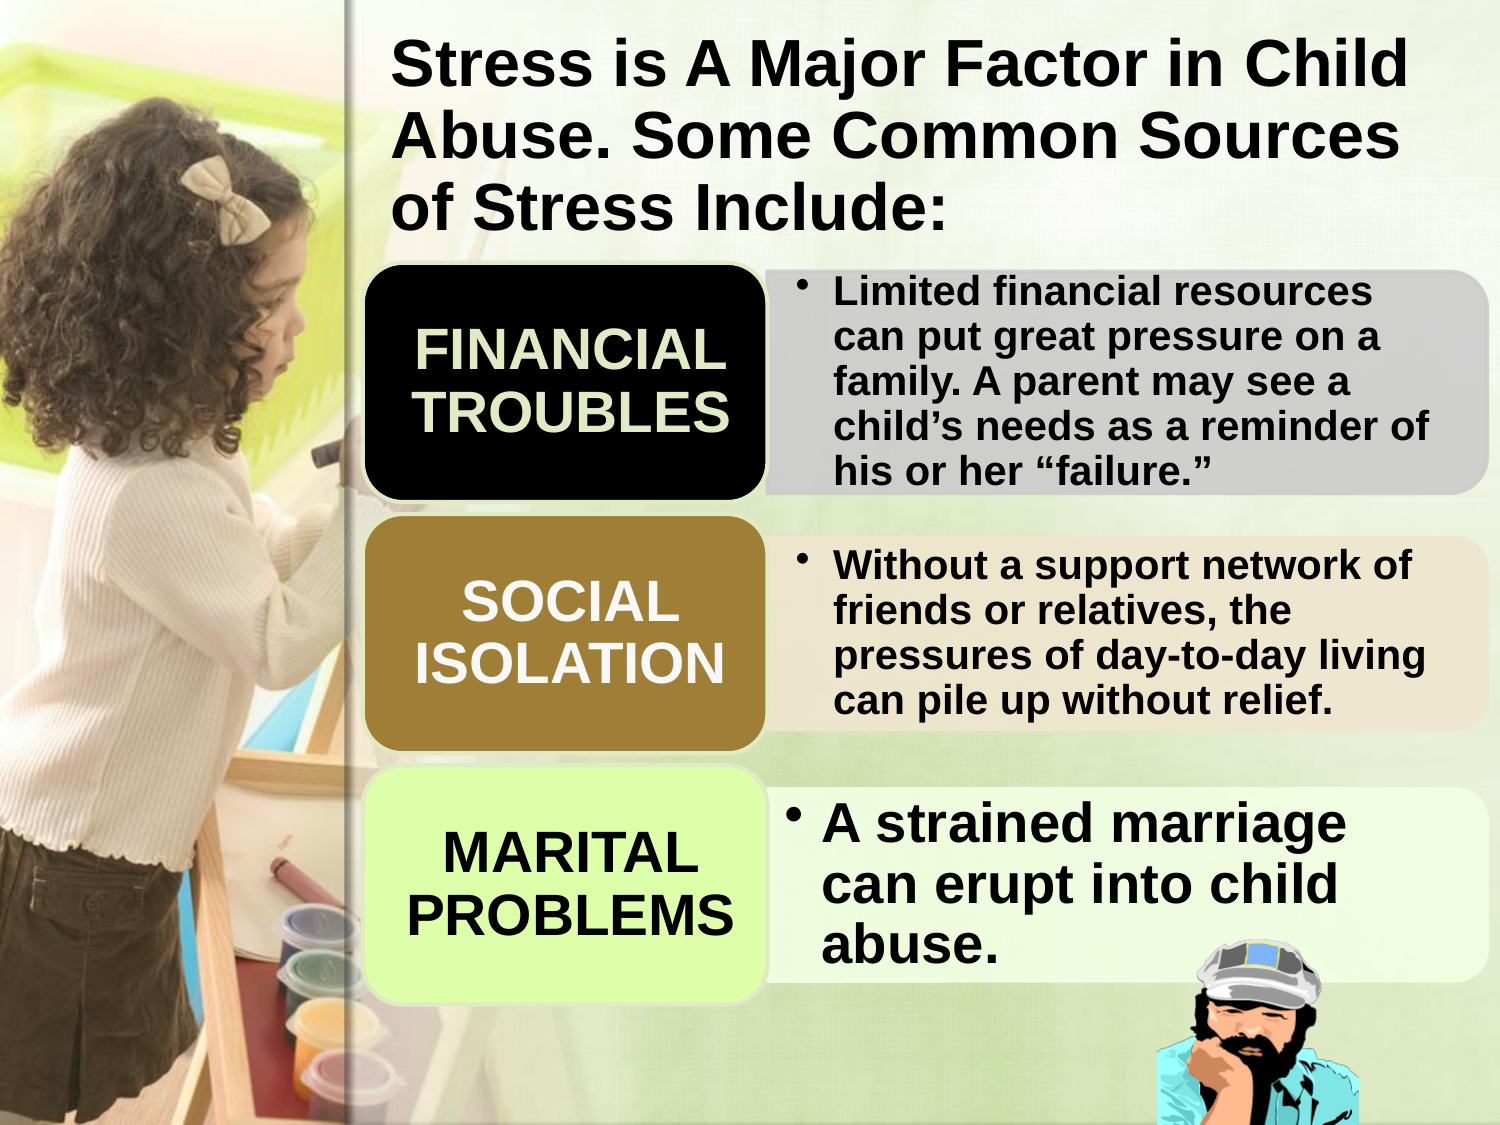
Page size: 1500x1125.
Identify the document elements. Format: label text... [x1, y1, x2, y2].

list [362, 262, 1488, 1006]
title Stress is A Major Factor in Child Abuse. Some Common Sources of Stress Include: [375, 42, 1471, 231]
picture [0, 0, 1500, 1125]
